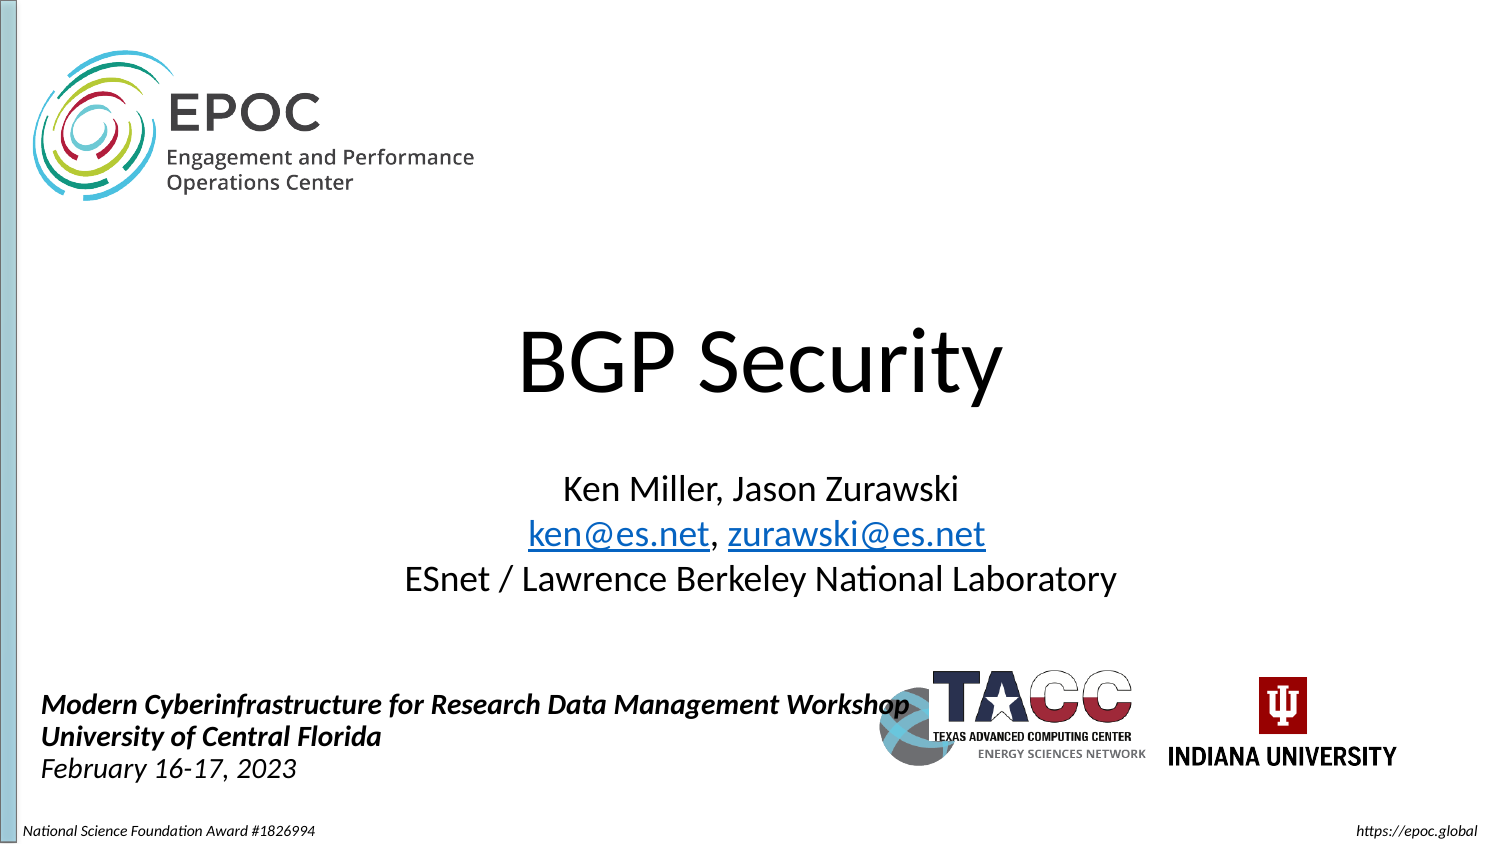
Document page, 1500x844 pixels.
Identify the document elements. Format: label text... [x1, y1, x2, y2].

picture [0, 1, 508, 255]
text_box National Science Foundation Award #1826994 [11, 815, 354, 844]
text_box Modern Cyberinfrastructure for Research Data Management Workshop University of Central Florida February 16-17, 2023 [29, 653, 924, 791]
picture [924, 665, 1146, 766]
picture [1169, 677, 1397, 766]
text_box BGP Security [29, 296, 1494, 419]
text_box Ken Miller, Jason Zurawski ken@es.net, zurawski@es.net ESnet / Lawrence Berkeley National Laboratory [389, 463, 1134, 610]
text_box https://epoc.global [1345, 815, 1494, 844]
